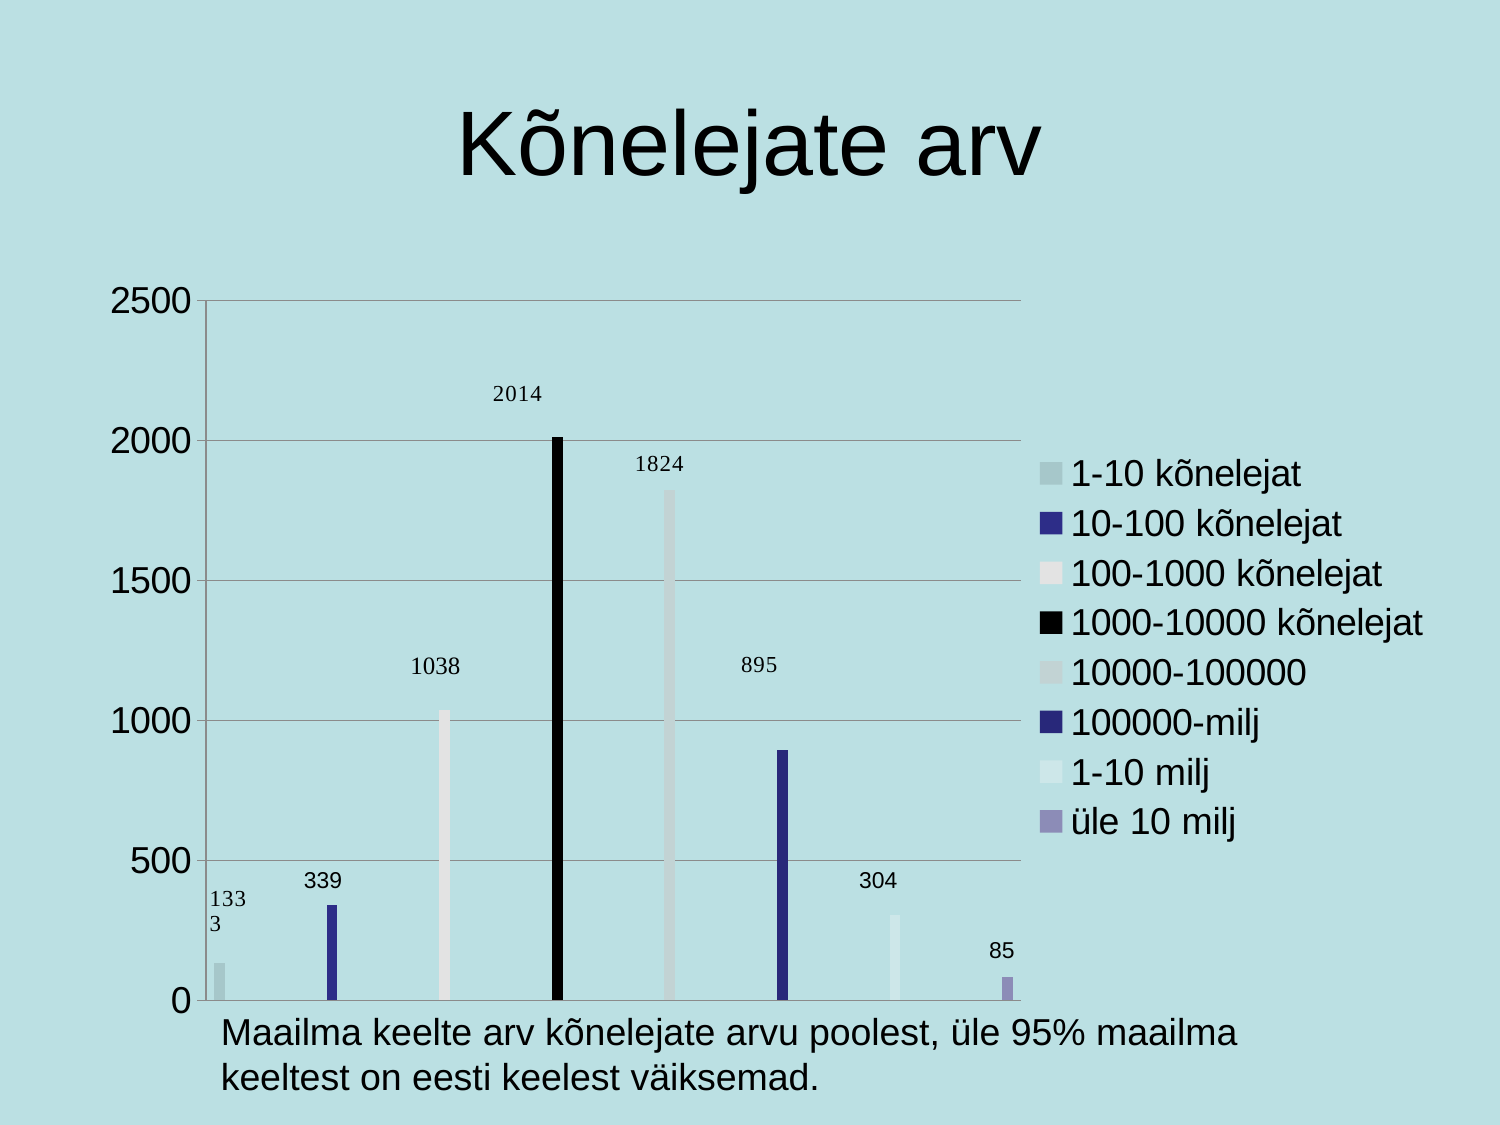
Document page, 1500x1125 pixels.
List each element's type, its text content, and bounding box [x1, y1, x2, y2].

text_box Maailma keelte arv kõnelejate arvu poolest, üle 95% maailma keeltest on eesti keelest väiksemad. [205, 1039, 1306, 1106]
chart [76, 266, 1449, 1029]
title Kõnelejate arv [75, 45, 1425, 233]
